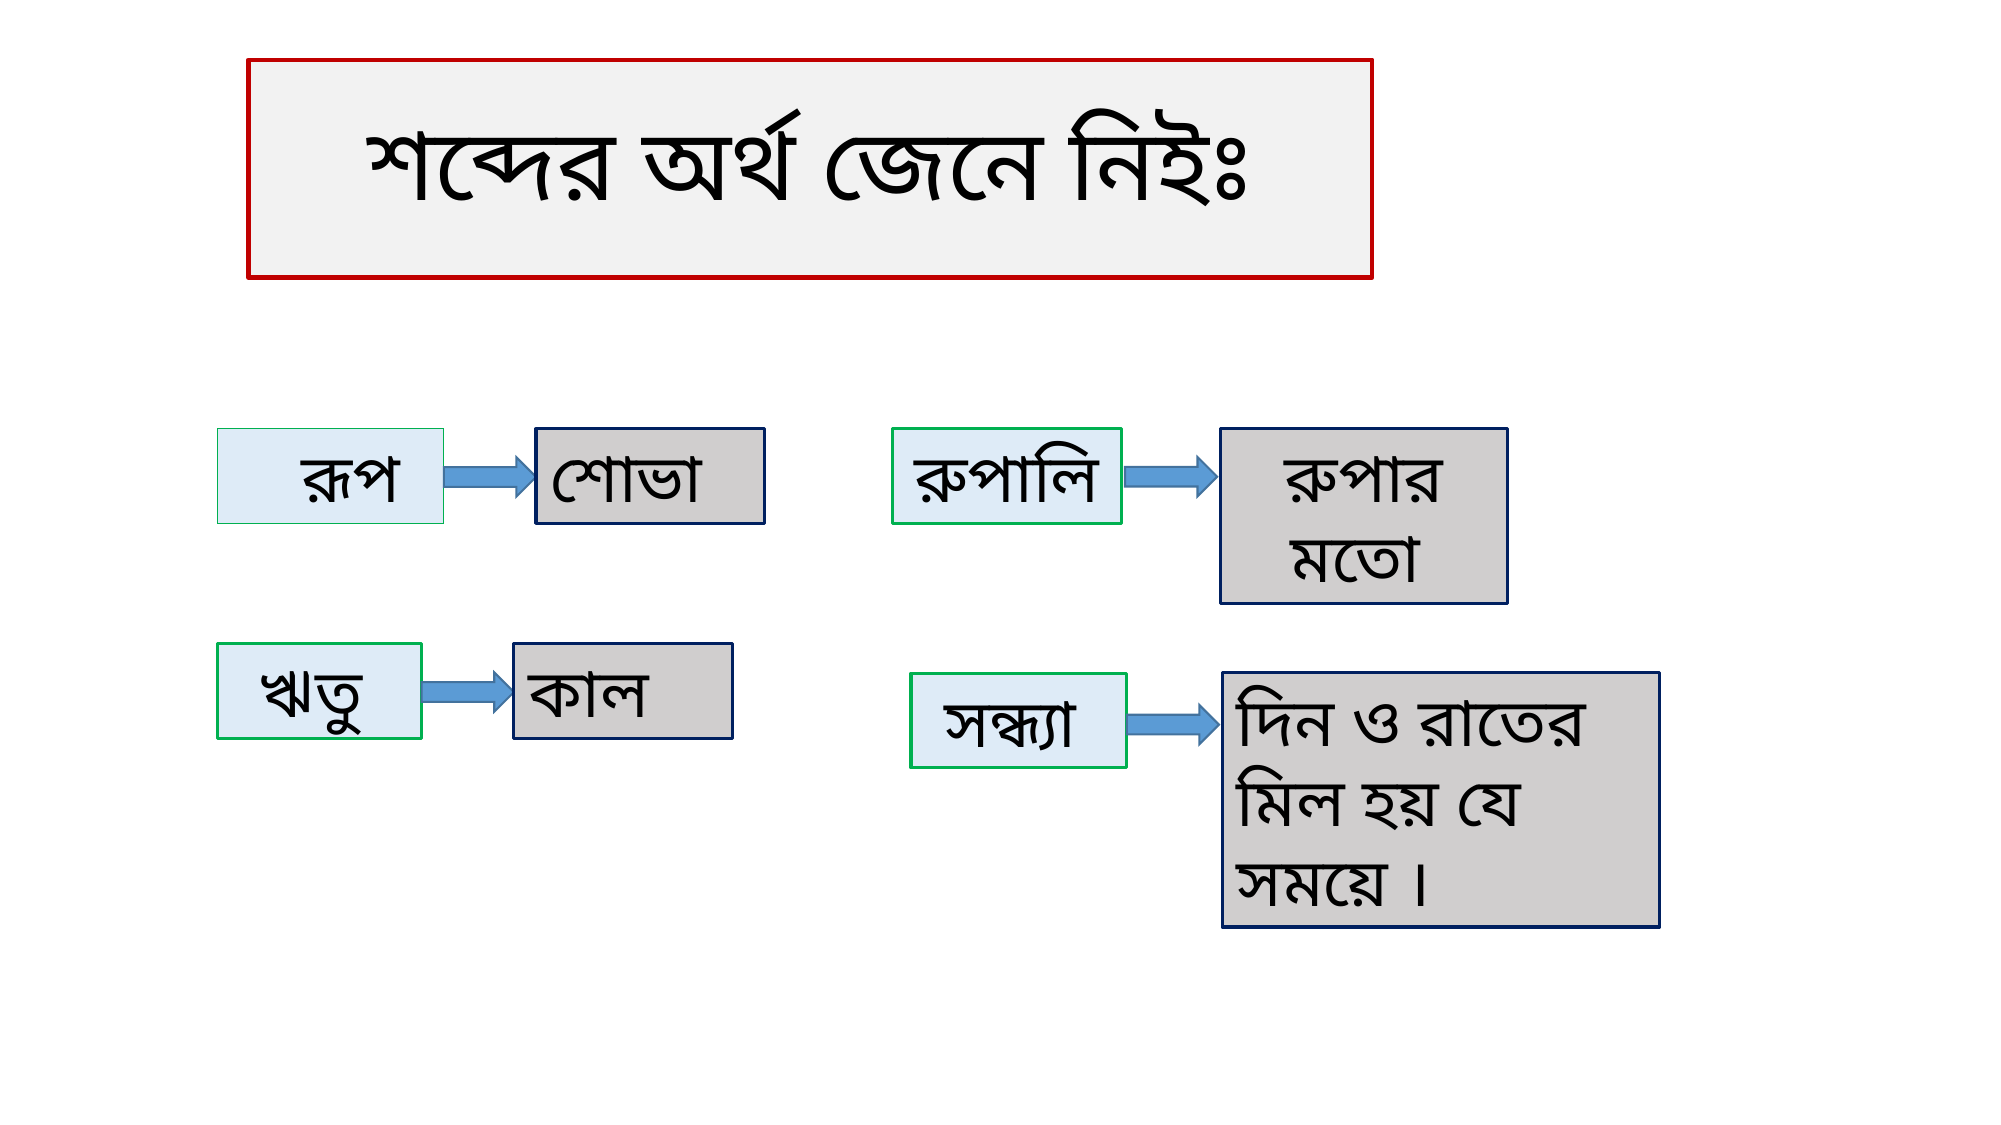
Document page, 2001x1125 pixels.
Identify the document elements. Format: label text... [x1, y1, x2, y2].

text_box কাল [513, 643, 733, 739]
text_box রুপালি [892, 428, 1122, 524]
text_box ঋতু [217, 643, 422, 739]
text_box রুপার মতো [1220, 428, 1508, 604]
text_box শোভা [535, 428, 765, 524]
title শব্দের অর্থ জেনে নিইঃ [248, 59, 1373, 278]
text_box [442, 454, 535, 500]
text_box রূপ [217, 428, 444, 524]
text_box দিন ও রাতের মিল হয় যে সময়ে । [1222, 672, 1660, 927]
text_box [1125, 702, 1221, 747]
text_box [420, 669, 513, 715]
text_box সন্ধ্যা [910, 673, 1127, 768]
text_box [1123, 454, 1219, 499]
